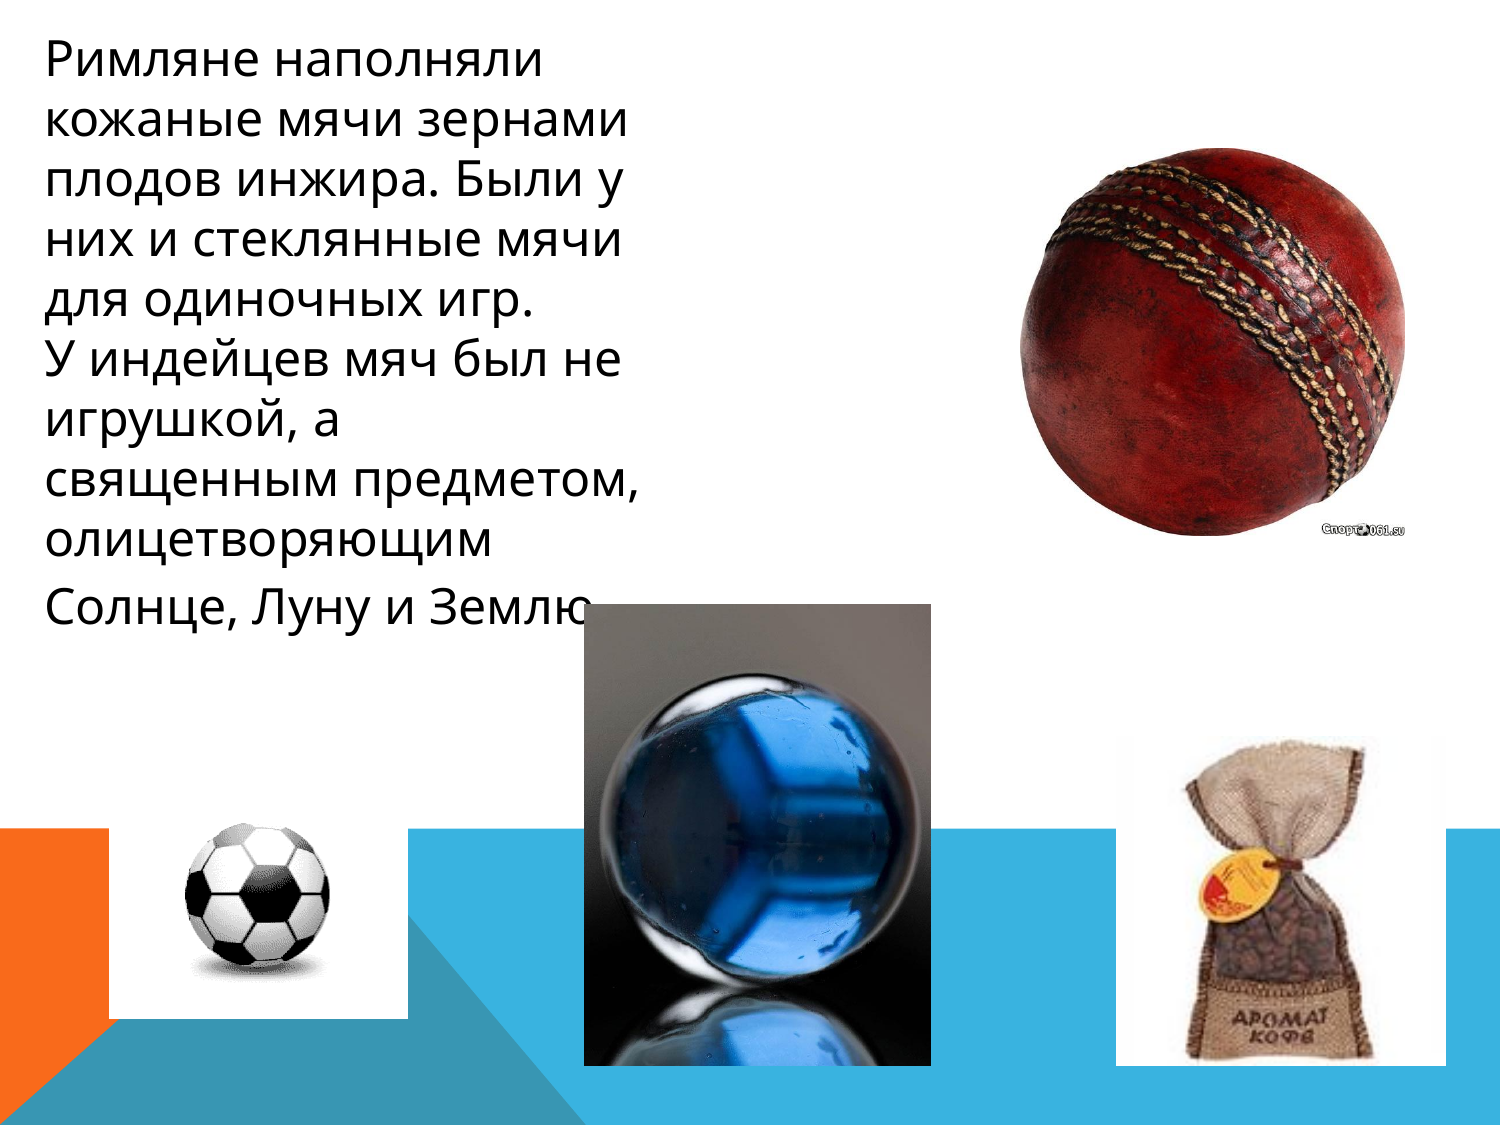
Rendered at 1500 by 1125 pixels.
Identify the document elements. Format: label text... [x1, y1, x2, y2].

text_box Римляне наполняли кожаные мячи зернами плодов инжира. Были у них и стеклянные мячи для одиночных игр. У индейцев мяч был не игрушкой, а священным предметом, олицетворяющим Солнце, Луну и Землю. [29, 19, 660, 644]
picture [1019, 148, 1406, 537]
picture [108, 819, 408, 1020]
picture [1115, 736, 1446, 1066]
picture [584, 604, 931, 1066]
